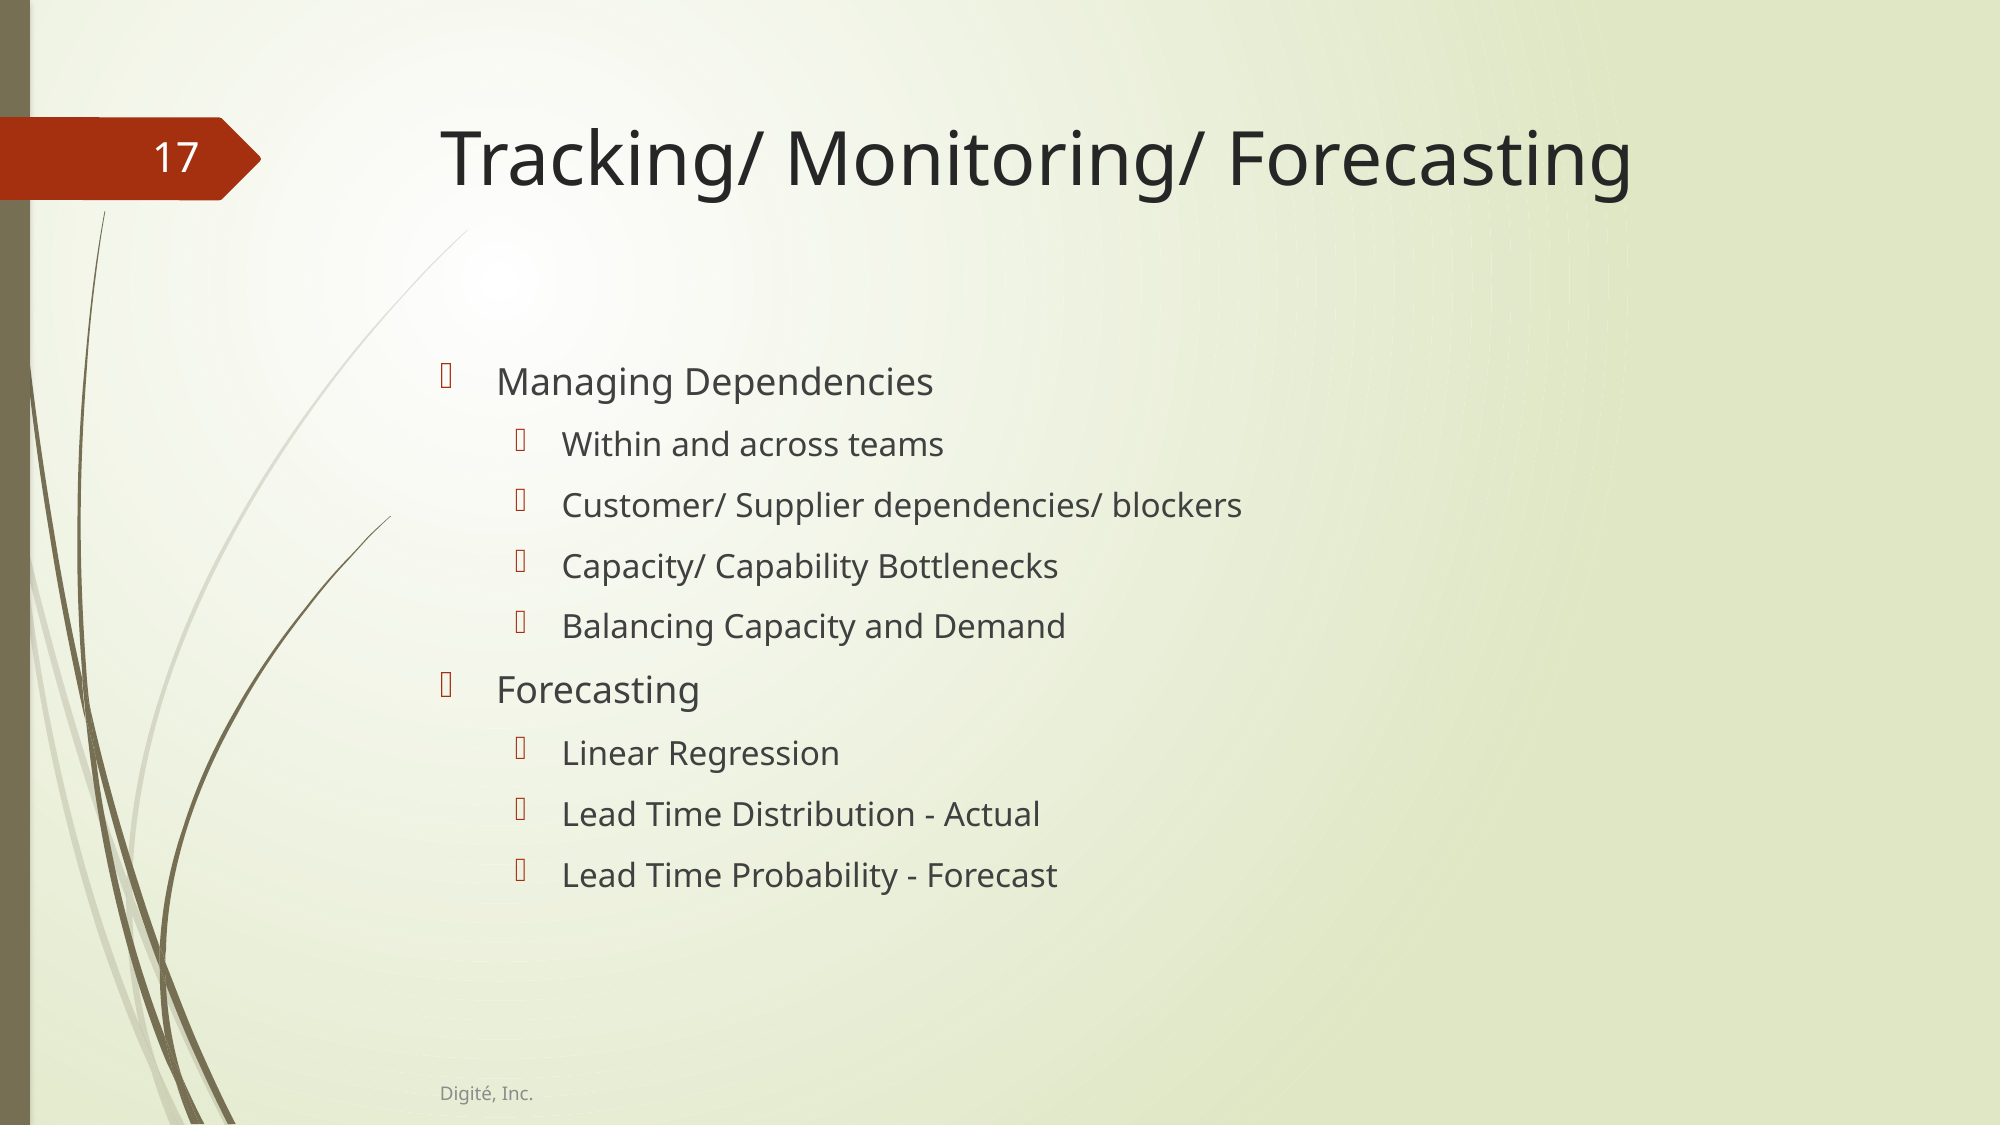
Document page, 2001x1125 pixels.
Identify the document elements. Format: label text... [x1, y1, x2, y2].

title Tracking/ Monitoring/ Forecasting [425, 102, 1888, 313]
list Managing Dependencies Within and across teams Customer/ Supplier dependencies/ blockers Capacity/ Capability Bottlenecks Balancing Capacity and Demand Forecasting Linear Regression Lead Time Distribution - Actual Lead Time Probability - Forecast [424, 350, 1888, 970]
slide_number 17 [87, 129, 216, 190]
footer Digité, Inc. [424, 1064, 1675, 1125]
